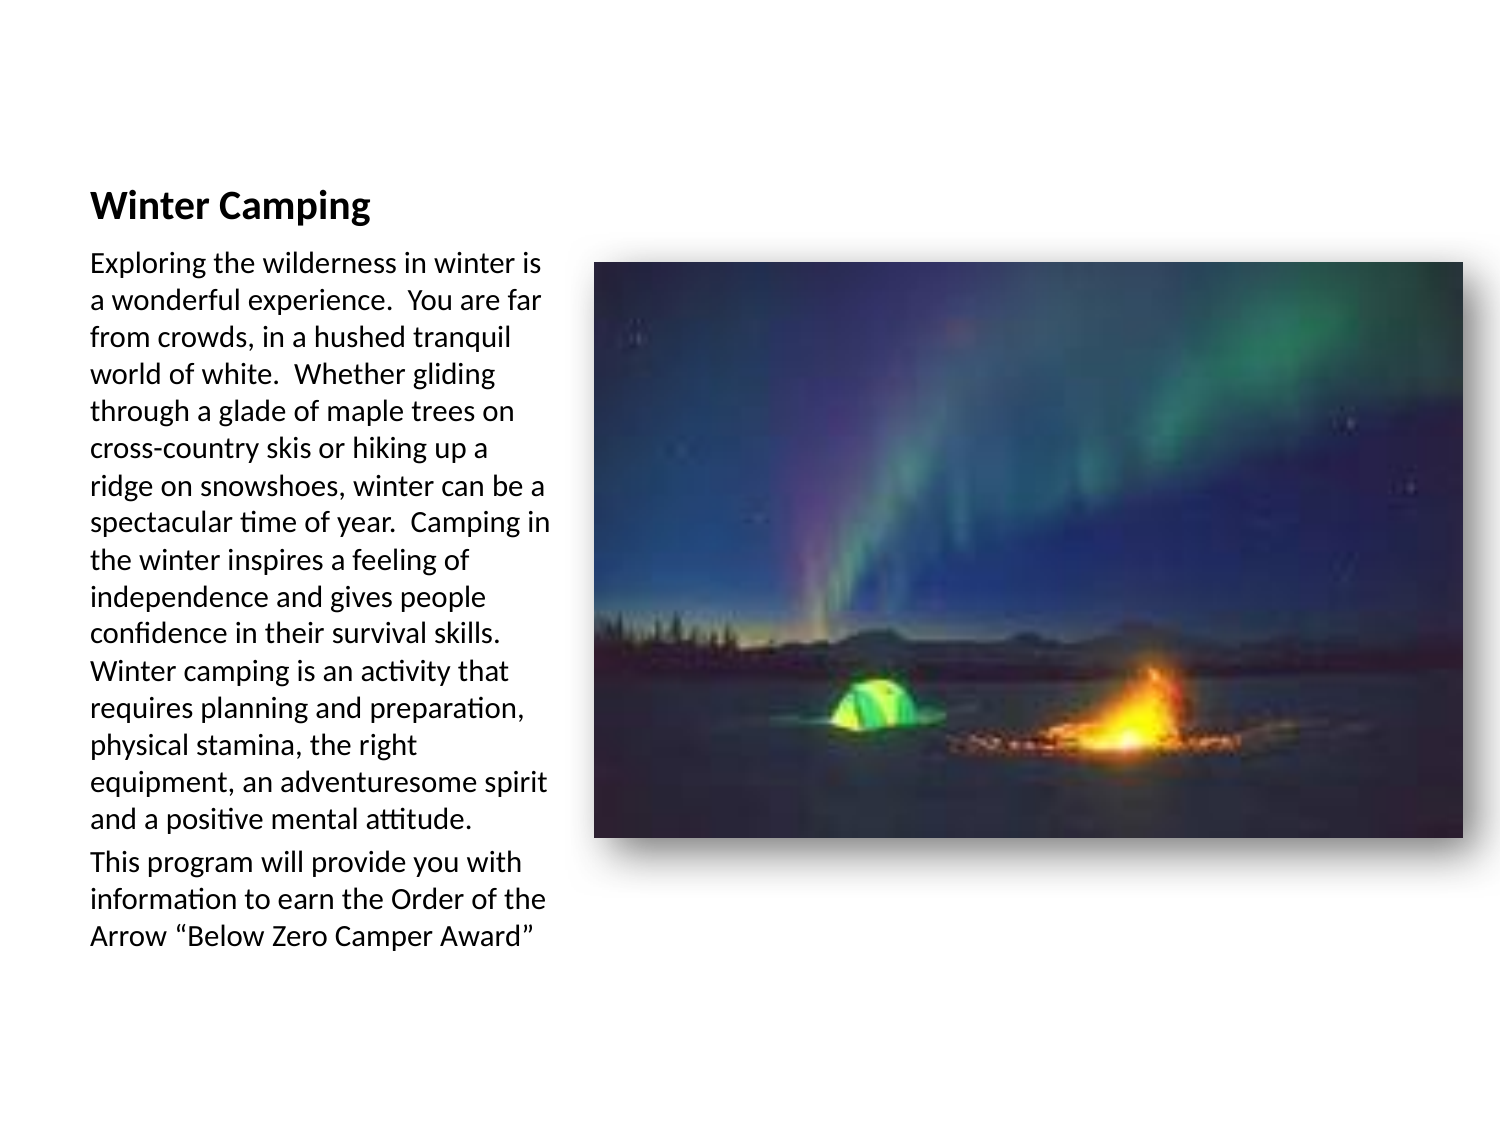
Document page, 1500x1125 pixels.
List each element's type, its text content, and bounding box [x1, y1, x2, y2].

list Exploring the wilderness in winter is a wonderful experience. You are far from crowds, in a hushed tranquil world of white. Whether gliding through a glade of maple trees on cross-country skis or hiking up a ridge on snowshoes, winter can be a spectacular time of year. Camping in the winter inspires a feeling of independence and gives people confidence in their survival skills. Winter camping is an activity that requires planning and preparation, physical stamina, the right equipment, an adventuresome spirit and a positive mental attitude. This program will provide you with information to earn the Order of the Arrow “Below Zero Camper Award” [75, 235, 569, 1005]
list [594, 262, 1463, 838]
title Winter Camping [75, 44, 569, 235]
